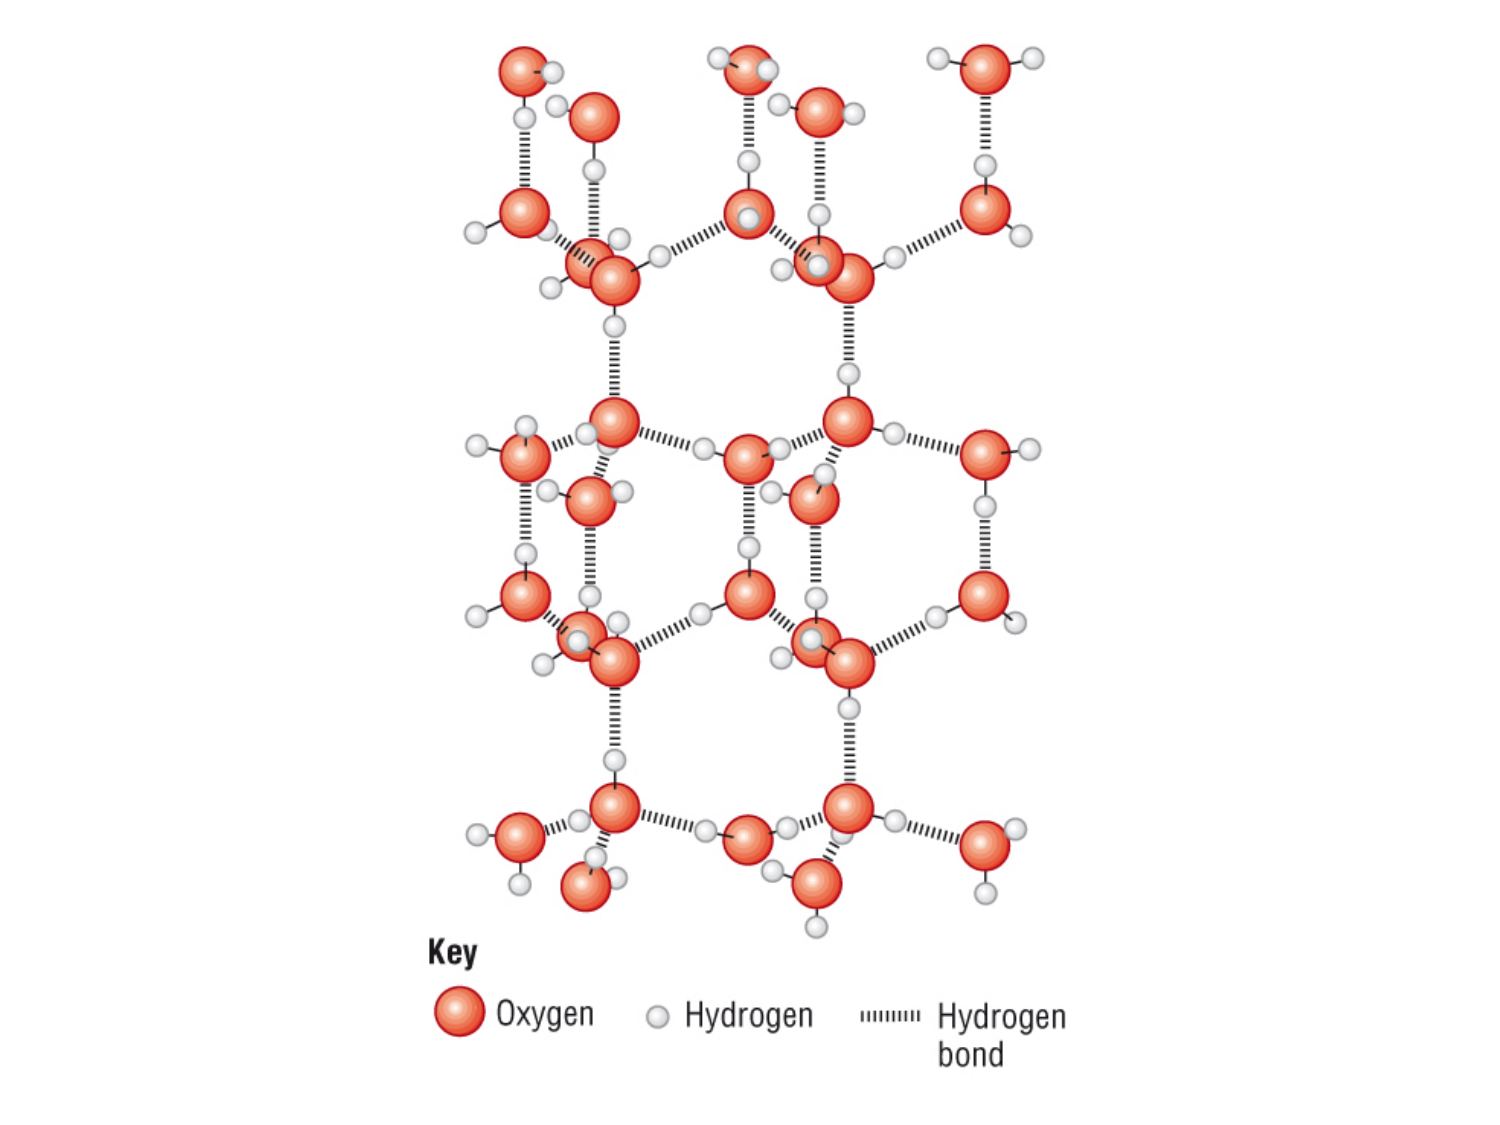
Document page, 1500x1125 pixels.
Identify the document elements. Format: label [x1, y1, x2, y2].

picture [418, 42, 1076, 1078]
